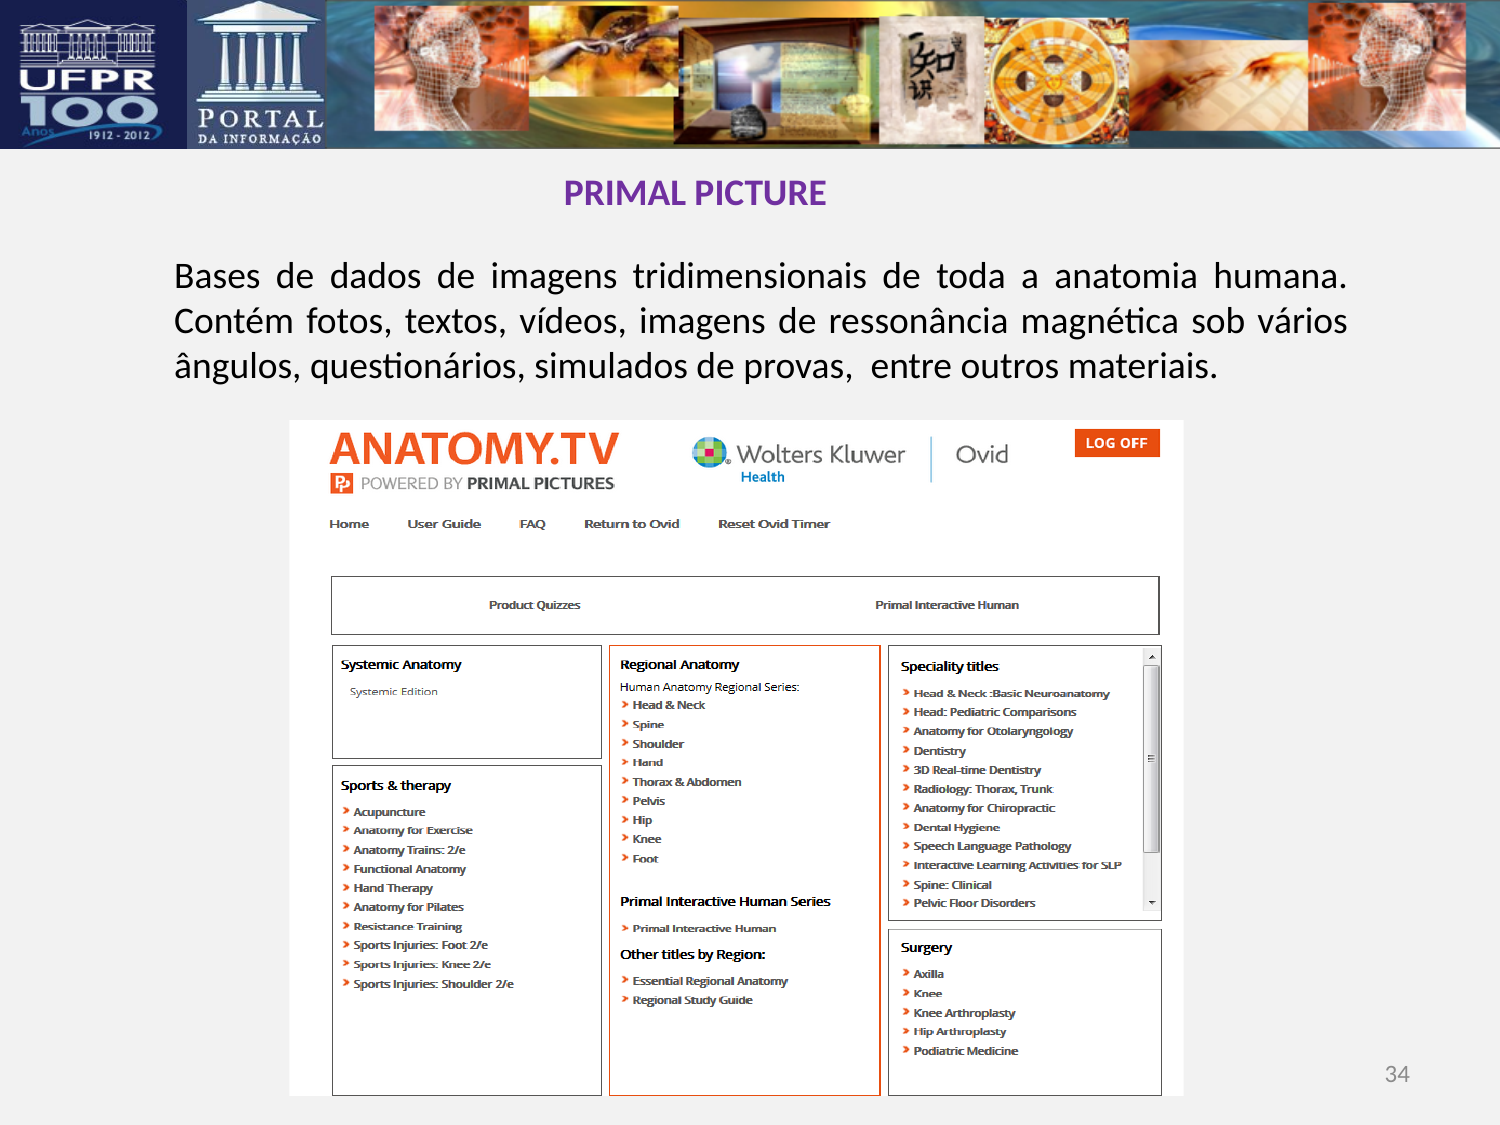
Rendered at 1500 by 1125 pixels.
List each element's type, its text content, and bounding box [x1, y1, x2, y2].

slide_number 34 [1184, 1042, 1425, 1103]
text_box Bases de dados de imagens tridimensionais de toda a anatomia humana. Contém fotos, textos, vídeos, imagens de ressonância magnética sob vários ângulos, questionários, simulados de provas, entre outros materiais. [159, 243, 1365, 394]
picture [289, 420, 1184, 1096]
text_box PRIMAL PICTURE [549, 160, 869, 221]
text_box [0, 0, 1500, 150]
